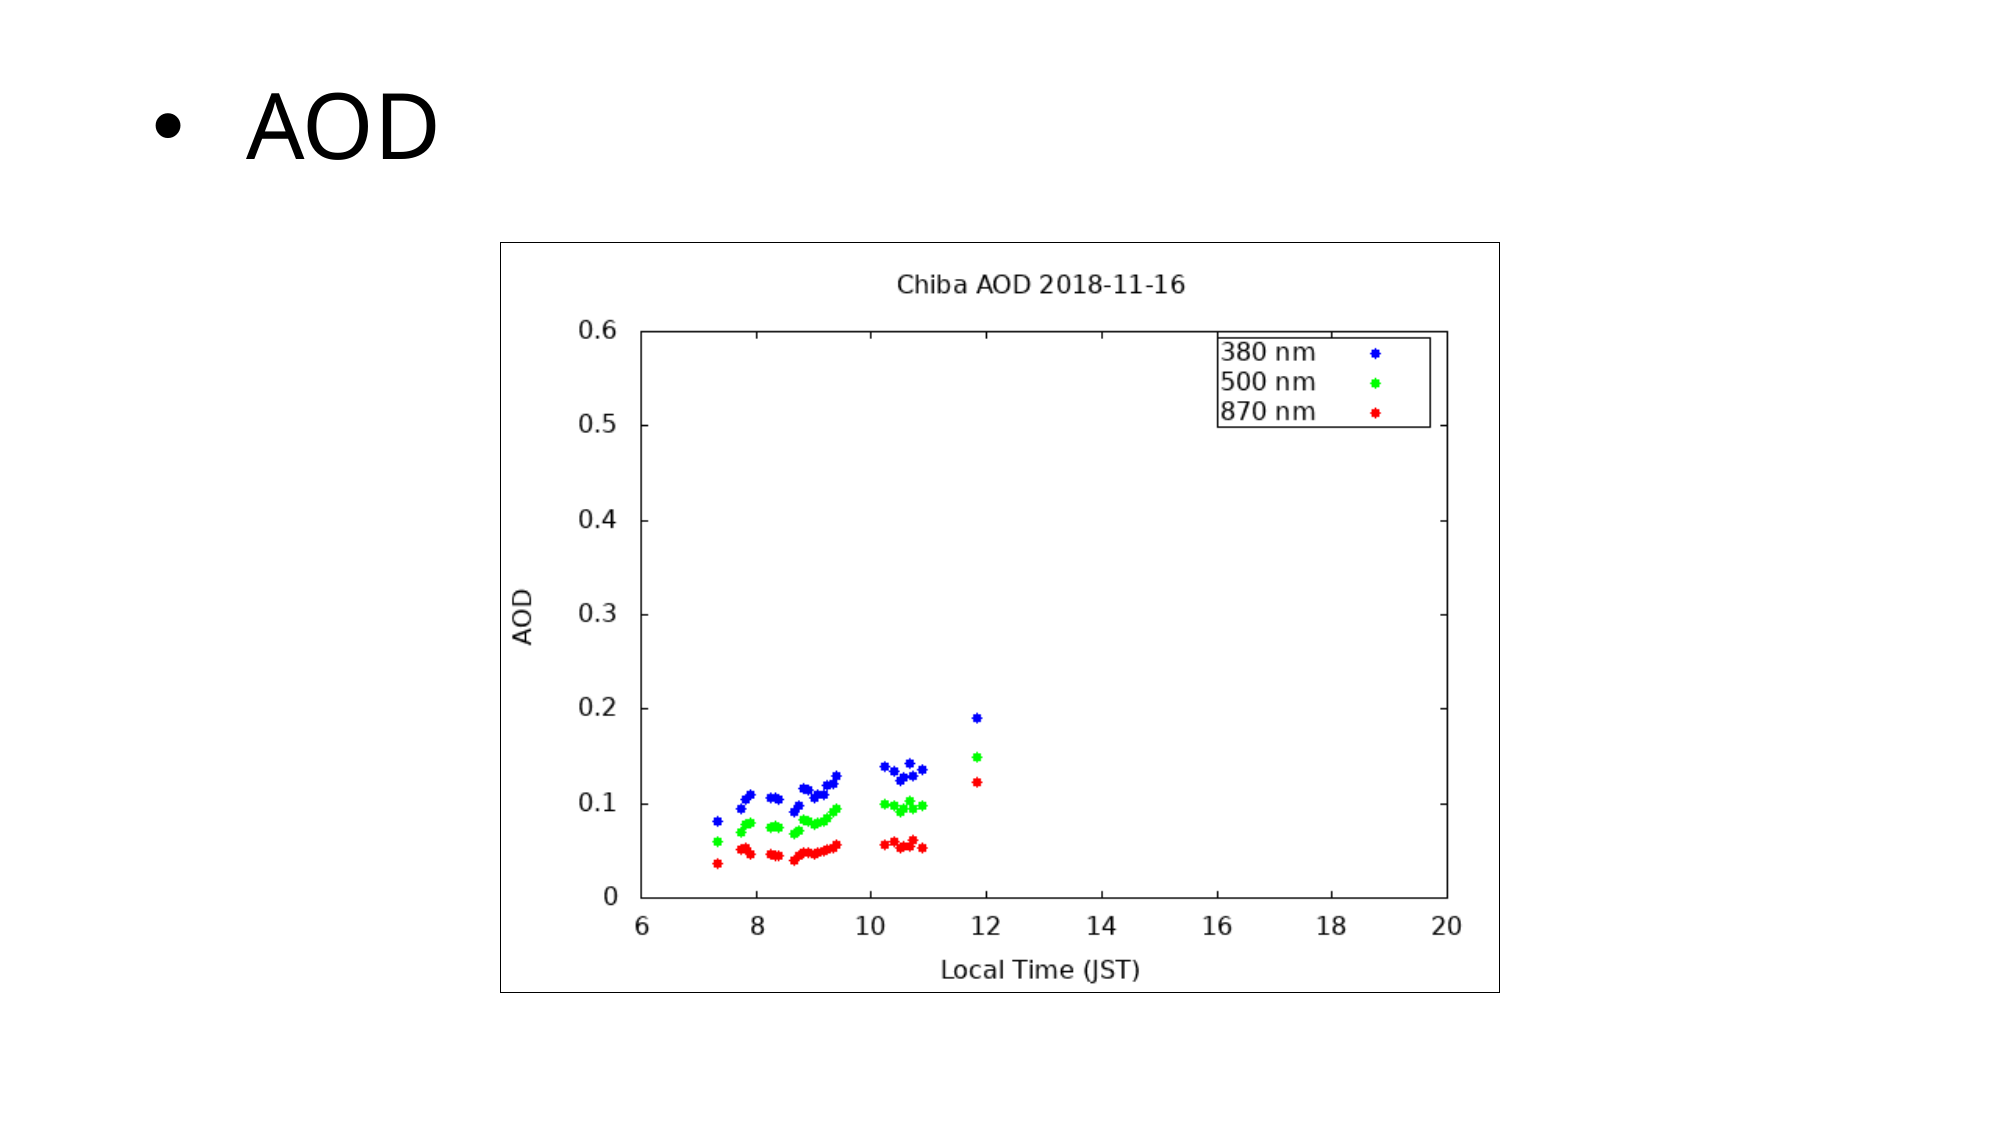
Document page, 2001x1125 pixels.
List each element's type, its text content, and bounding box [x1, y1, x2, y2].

title AOD [137, 59, 1863, 201]
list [500, 242, 1500, 993]
